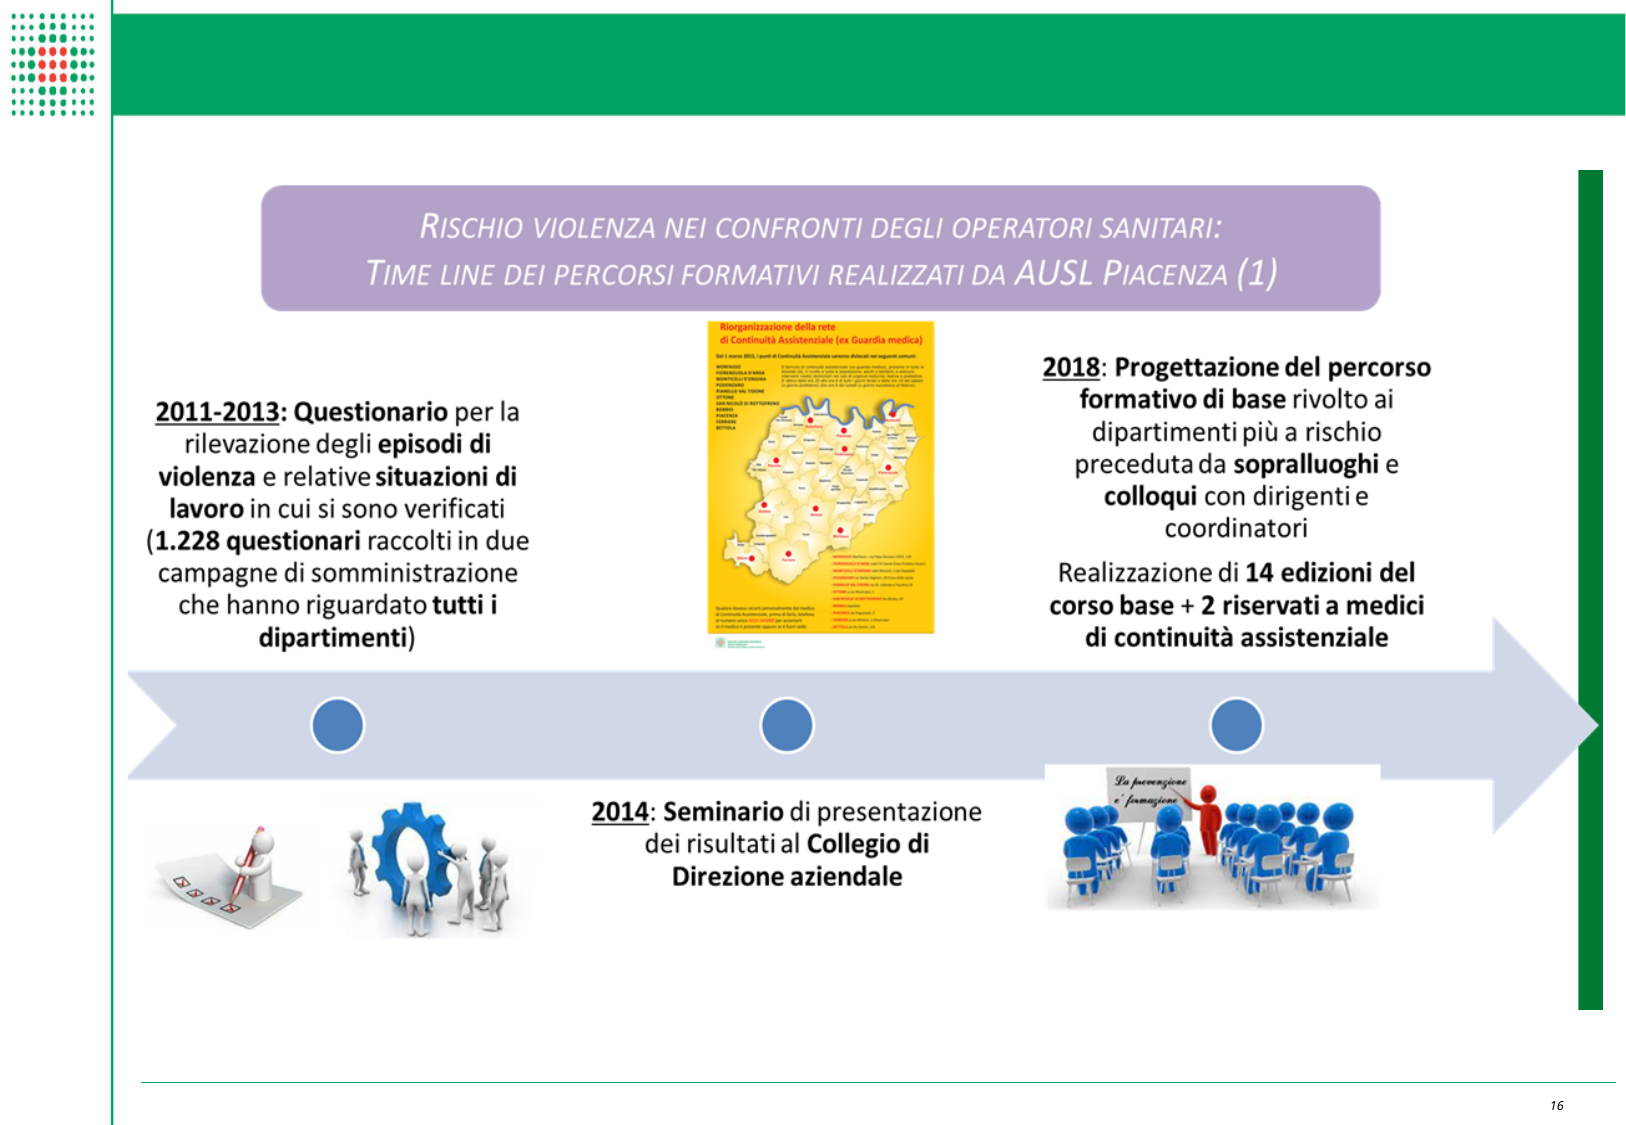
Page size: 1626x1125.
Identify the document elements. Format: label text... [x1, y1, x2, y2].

slide_number 16 [1549, 1094, 1616, 1119]
picture [0, 0, 1626, 1125]
